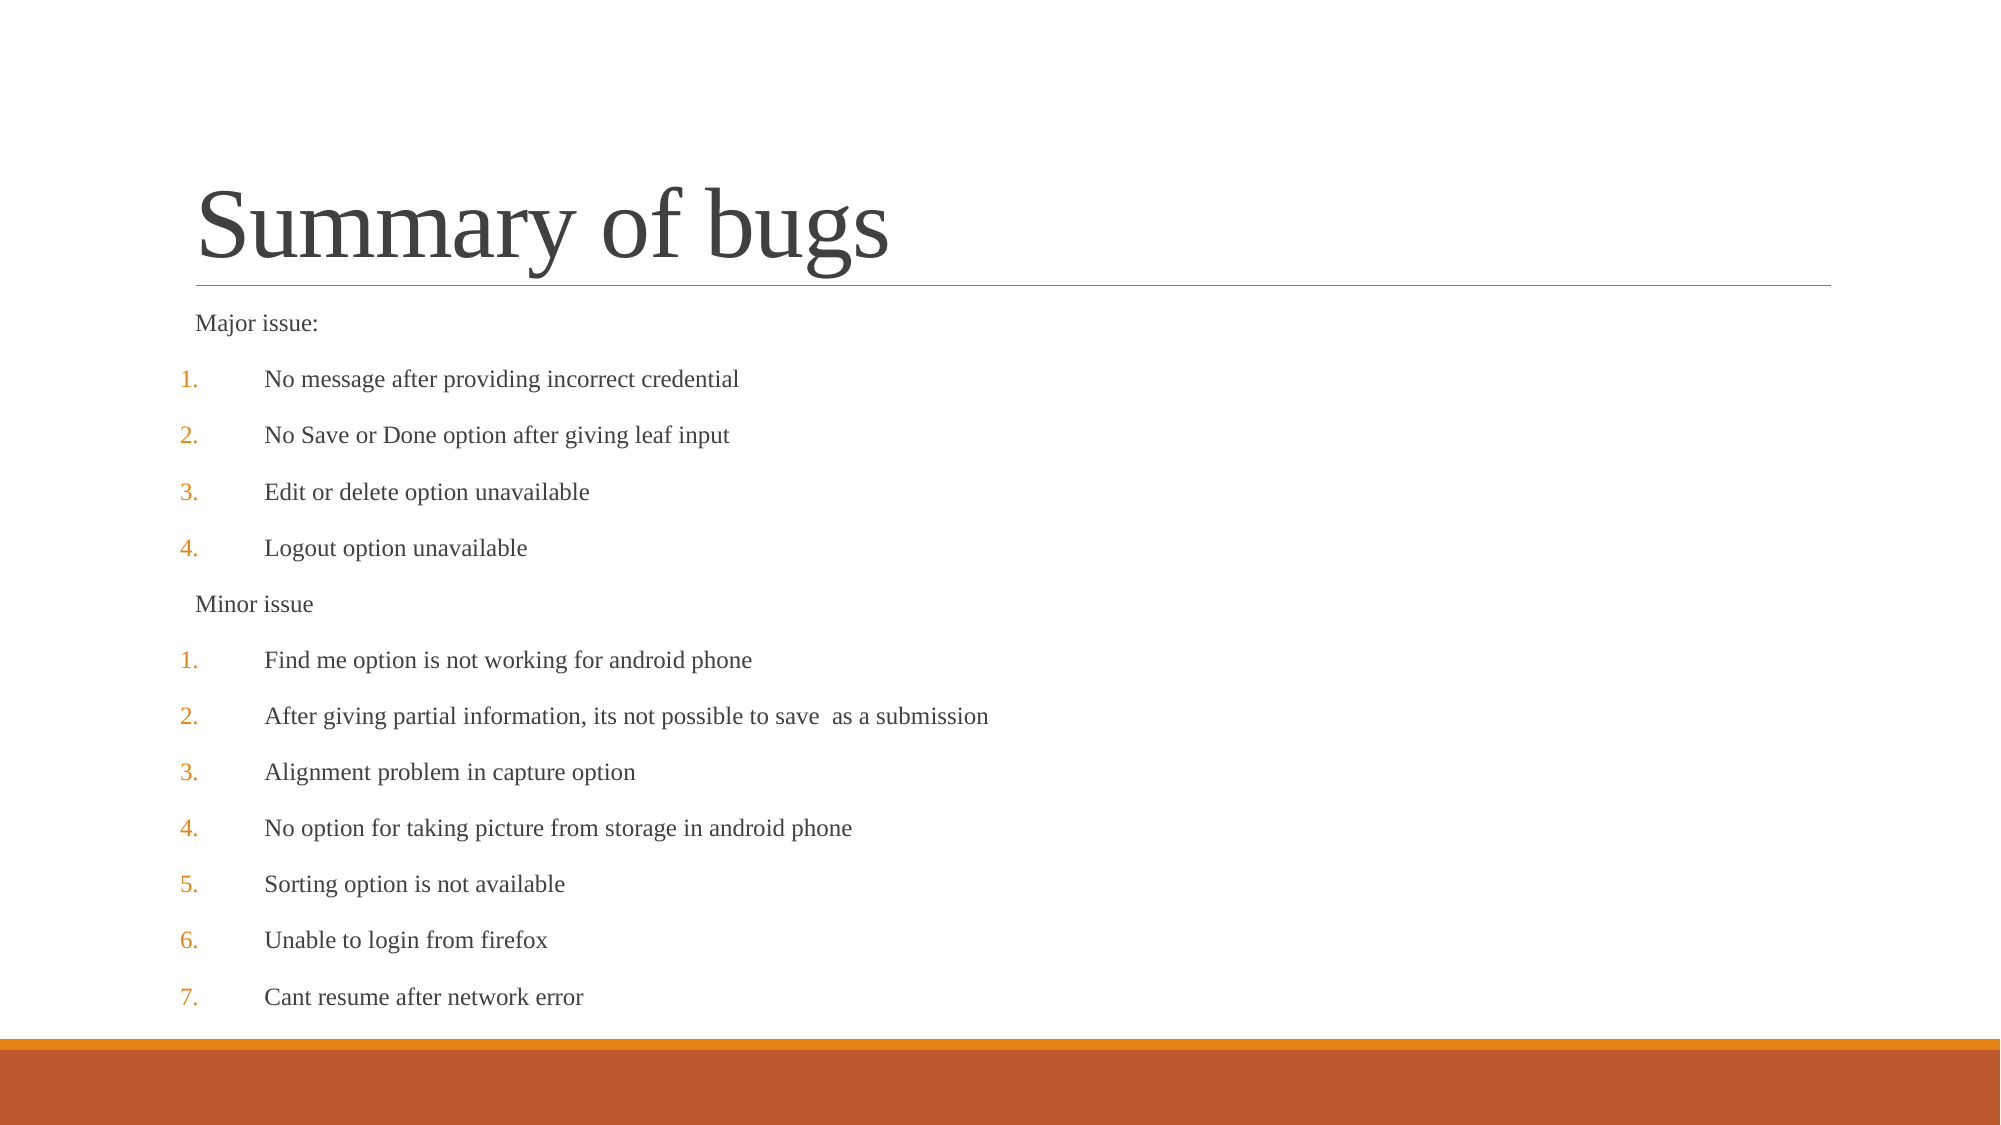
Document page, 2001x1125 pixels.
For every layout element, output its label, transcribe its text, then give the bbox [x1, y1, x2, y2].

title Summary of bugs [180, 47, 1830, 285]
list Major issue: No message after providing incorrect credential No Save or Done option after giving leaf input Edit or delete option unavailable Logout option unavailable Minor issue Find me option is not working for android phone After giving partial information, its not possible to save as a submission Alignment problem in capture option No option for taking picture from storage in android phone Sorting option is not available Unable to login from firefox Cant resume after network error [180, 302, 1830, 1019]
